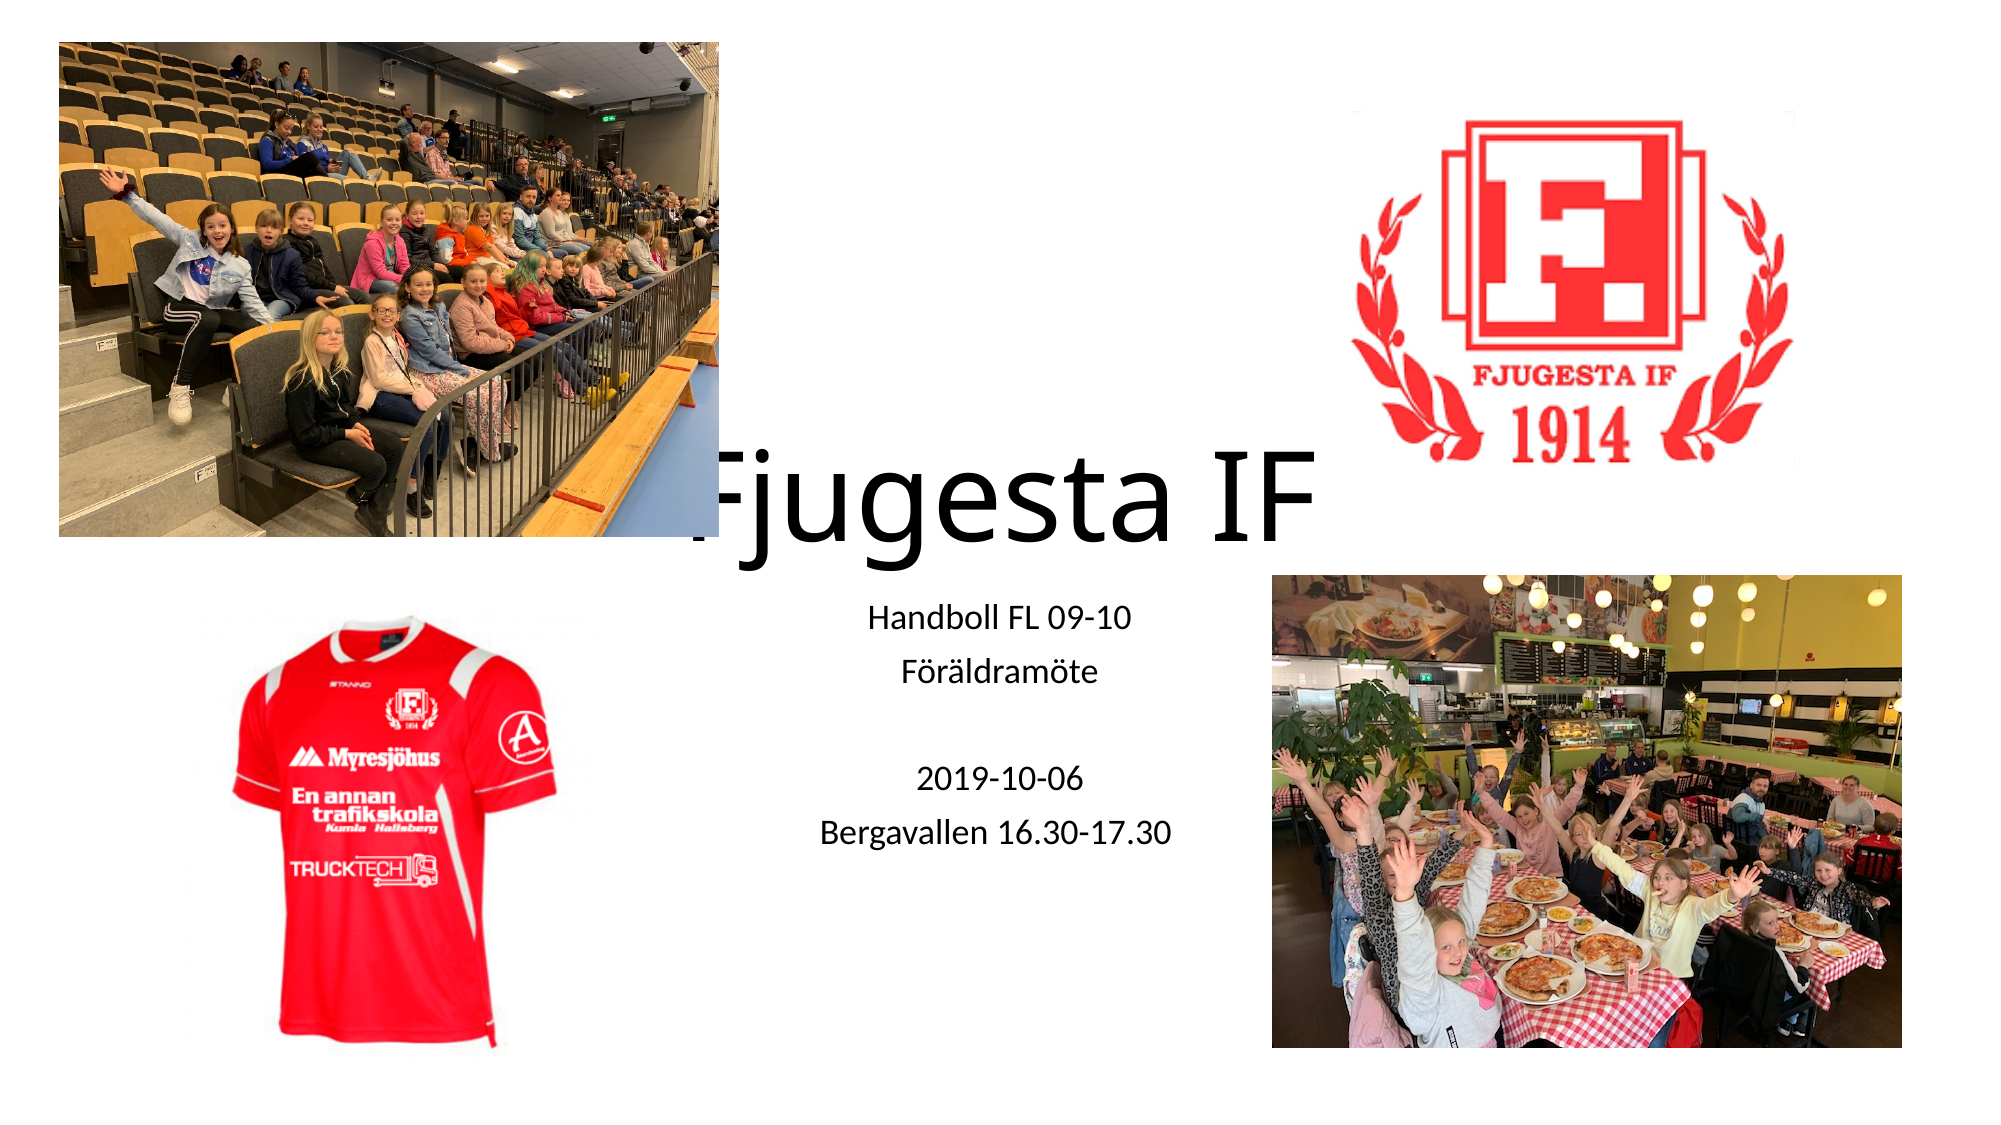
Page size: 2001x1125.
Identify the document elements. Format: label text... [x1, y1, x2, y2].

picture [1350, 111, 1795, 469]
picture [164, 597, 614, 1063]
title Fjugesta IF [249, 184, 1750, 576]
picture [59, 42, 719, 537]
subtitle Handboll FL 09-10 Föräldramöte 2019-10-06 Bergavallen 16.30-17.30 [249, 590, 1272, 863]
picture [1272, 575, 1902, 1048]
